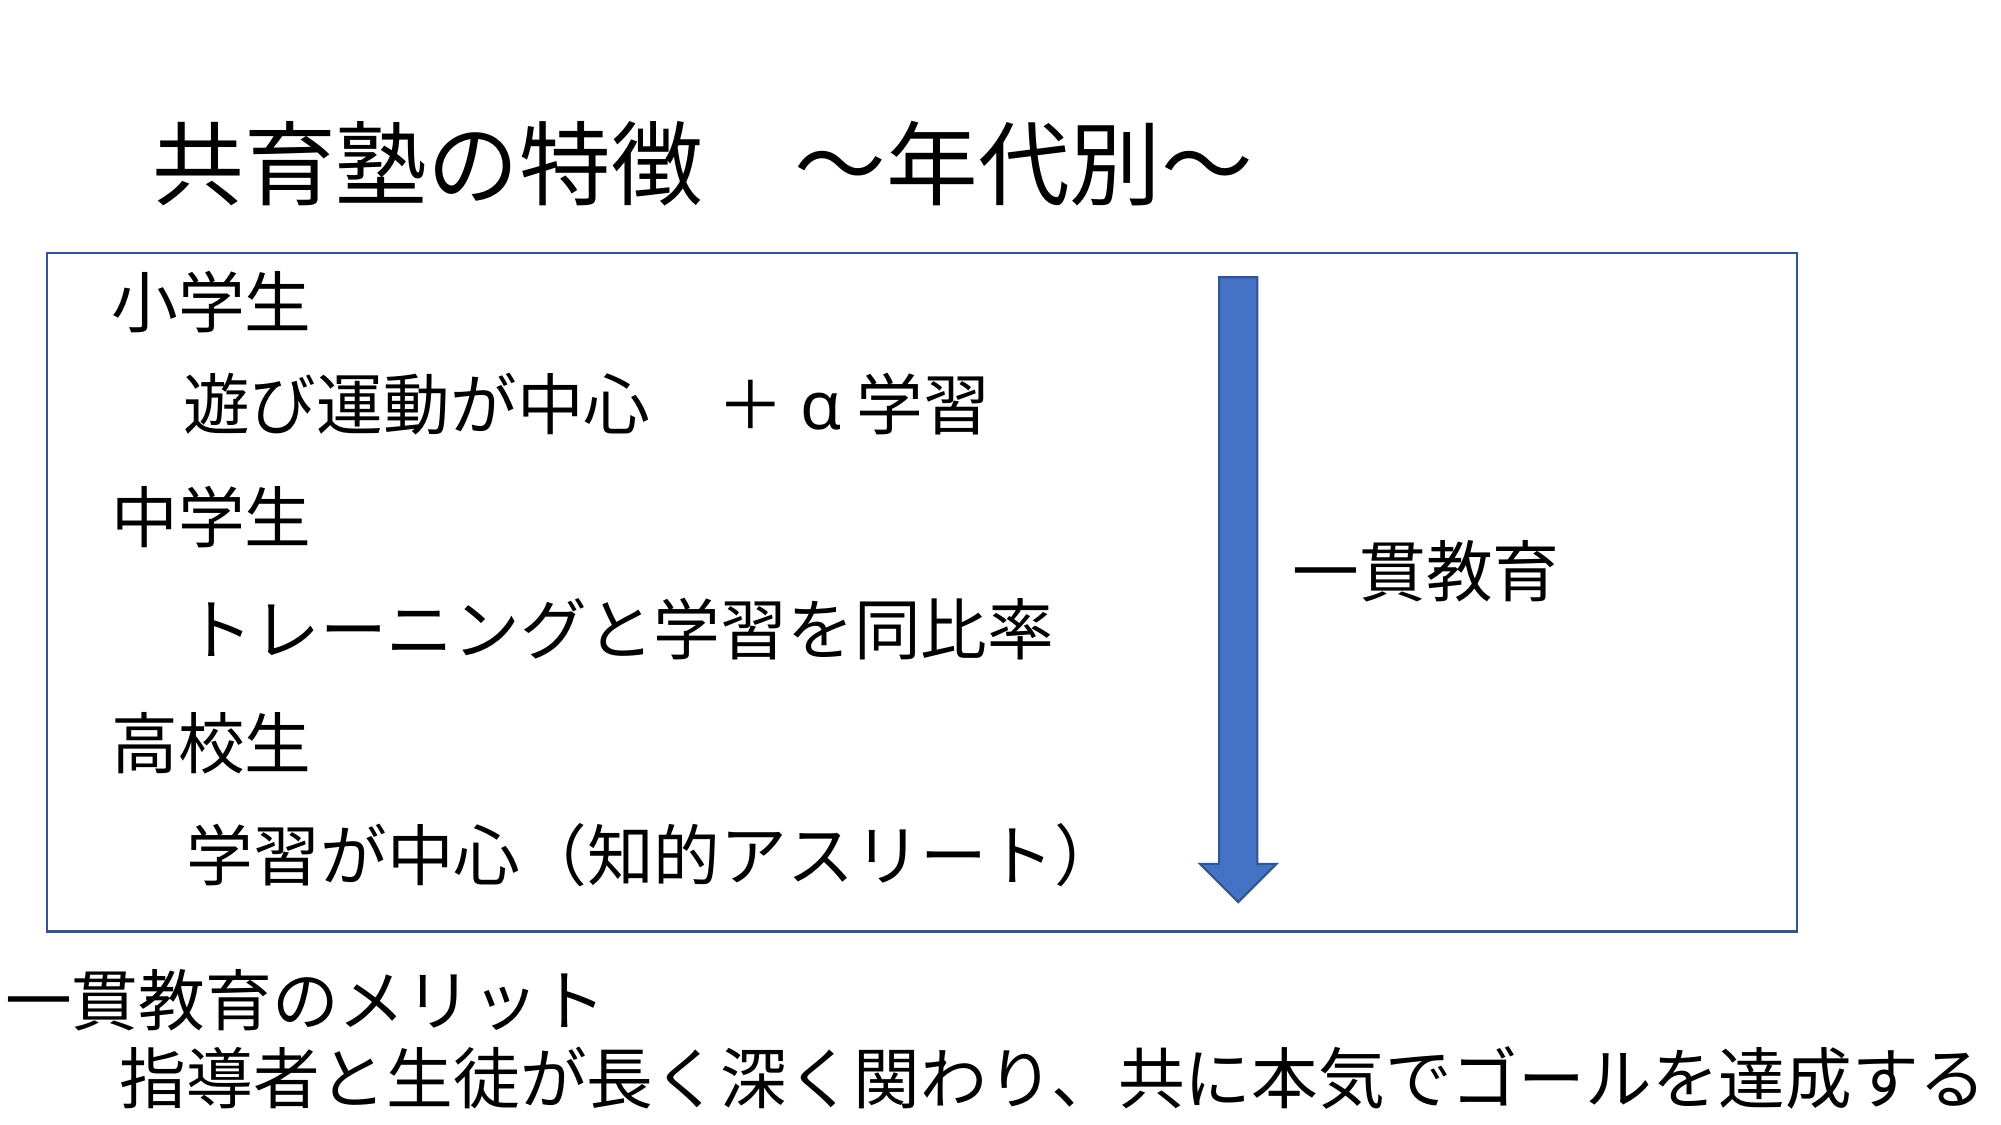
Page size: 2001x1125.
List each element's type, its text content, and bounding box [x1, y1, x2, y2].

text_box 一貫教育のメリット [0, 951, 621, 1047]
text_box [46, 252, 1798, 933]
text_box 指導者と生徒が長く深く関わり、共に本気でゴールを達成する [105, 1029, 2000, 1124]
title 共育塾の特徴 〜年代別〜 [137, 59, 1863, 278]
